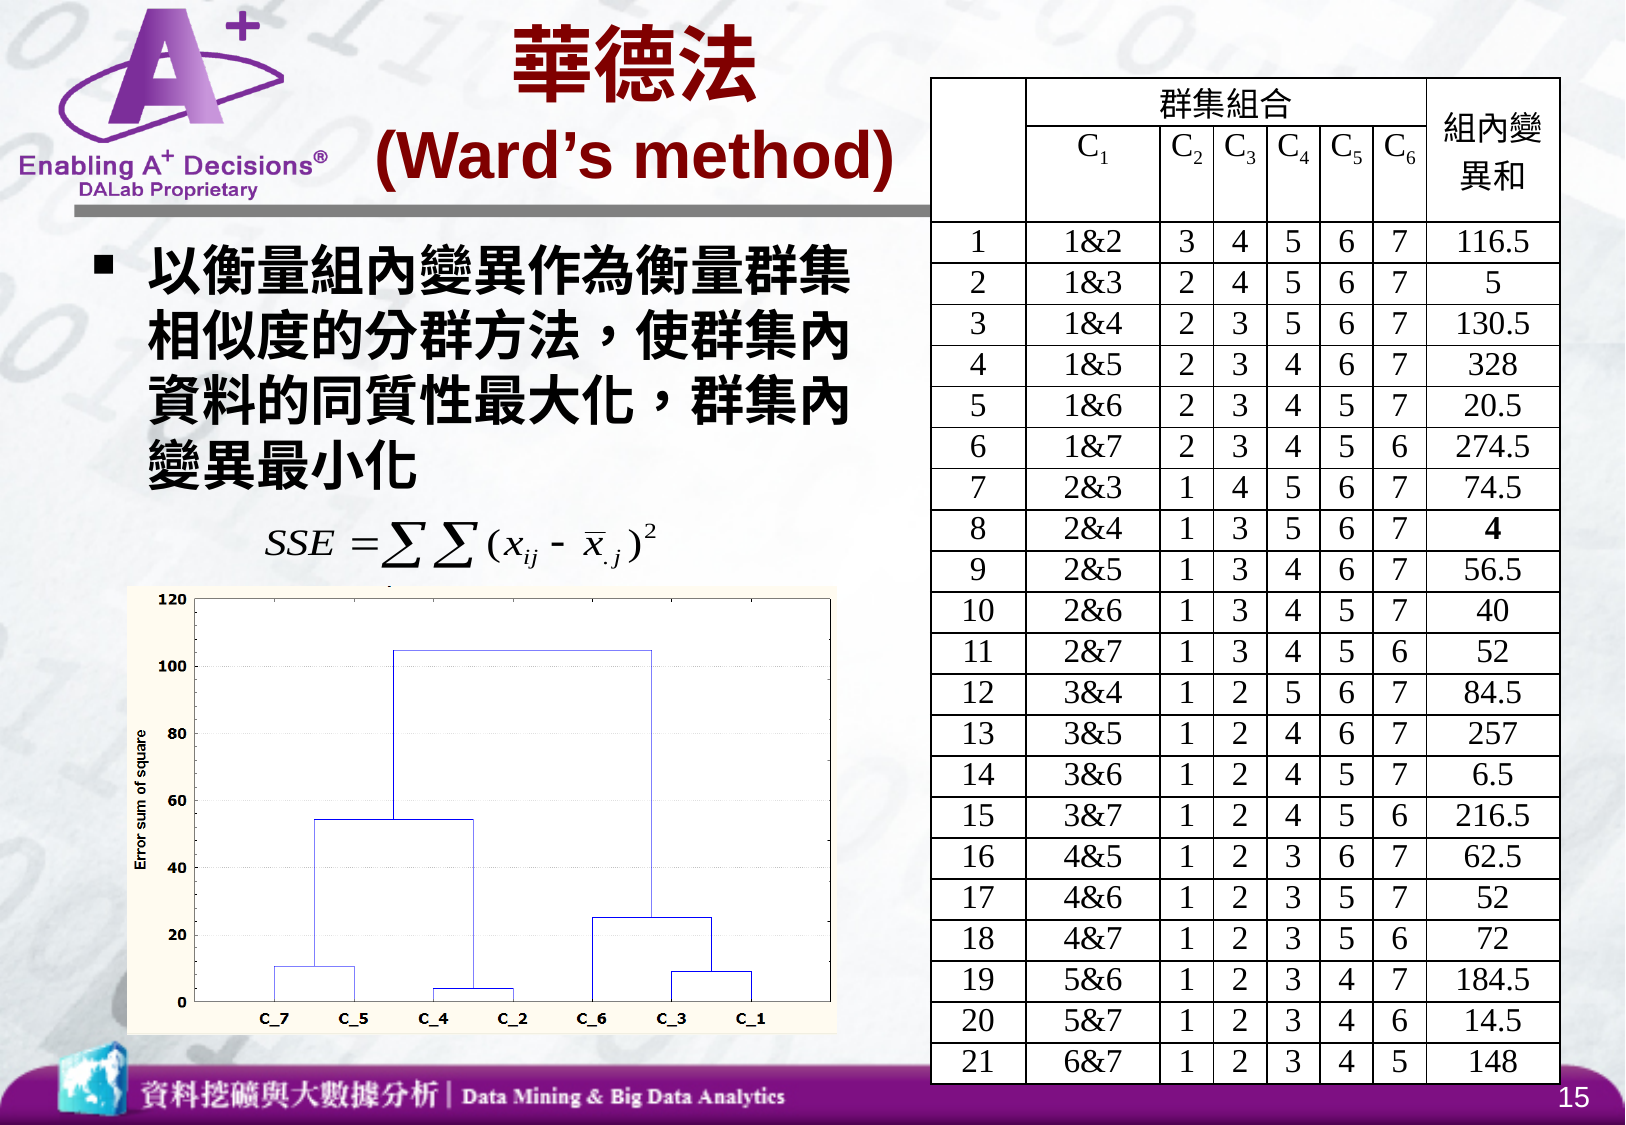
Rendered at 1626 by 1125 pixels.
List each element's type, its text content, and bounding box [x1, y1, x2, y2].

table_cell C5 [1321, 127, 1372, 221]
table_cell 3 [1214, 593, 1266, 632]
table_cell 6 [1374, 1003, 1426, 1042]
table_cell 3 [1214, 346, 1266, 386]
table_cell 7 [1374, 387, 1426, 427]
table_cell 7 [1374, 675, 1426, 714]
table_cell 3 [1161, 223, 1213, 262]
table_cell 3 [932, 305, 1025, 345]
table_cell 52 [1427, 880, 1559, 919]
table_cell 6 [1321, 305, 1372, 345]
table_cell 2 [932, 264, 1025, 304]
table_cell 5 [1374, 1044, 1426, 1083]
table_cell 7 [1374, 511, 1426, 550]
table_cell 2 [1214, 880, 1266, 919]
table_cell 1&4 [1027, 305, 1159, 345]
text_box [257, 514, 671, 578]
table_cell 216.5 [1427, 798, 1559, 837]
table_cell 40 [1427, 593, 1559, 632]
table_cell 1 [1161, 593, 1213, 632]
table_cell 4 [1268, 428, 1319, 468]
table_cell C3 [1214, 127, 1266, 221]
table_cell 5 [1321, 634, 1372, 673]
table_cell 6 [1321, 264, 1372, 304]
table_cell 4 [1268, 552, 1319, 591]
table_cell C4 [1268, 127, 1319, 221]
table_cell 5 [1427, 264, 1559, 304]
table_cell 7 [1374, 305, 1426, 345]
table_cell 1 [932, 223, 1025, 262]
table_cell 148 [1427, 1044, 1559, 1083]
table_cell 4&7 [1027, 921, 1159, 960]
table_cell 1 [1161, 675, 1213, 714]
table_cell 6 [1321, 511, 1372, 550]
table_cell 56.5 [1427, 552, 1559, 591]
table_cell 1 [1161, 757, 1213, 796]
table_cell 4 [1214, 264, 1266, 304]
table_cell 6 [1374, 634, 1426, 673]
table_cell 130.5 [1427, 305, 1559, 345]
table_cell 7 [1374, 346, 1426, 386]
table_cell 3 [1268, 962, 1319, 1001]
table_cell 7 [932, 469, 1025, 509]
table_cell 4 [1268, 798, 1319, 837]
table_cell 3 [1214, 511, 1266, 550]
table_cell 4 [932, 346, 1025, 386]
table_cell 1&7 [1027, 428, 1159, 468]
table_cell 1 [1161, 962, 1213, 1001]
table_cell 10 [932, 593, 1025, 632]
table_cell 14 [932, 757, 1025, 796]
table_cell 5 [1321, 757, 1372, 796]
table_header 群集組合 [1027, 79, 1426, 125]
table_cell C6 [1374, 127, 1426, 221]
table_cell 3&6 [1027, 757, 1159, 796]
table_cell 5&7 [1027, 1003, 1159, 1042]
table_cell 2 [1214, 1003, 1266, 1042]
table_cell 257 [1427, 716, 1559, 755]
table_cell 14.5 [1427, 1003, 1559, 1042]
table_cell 12 [932, 675, 1025, 714]
table_cell 4 [1321, 1044, 1372, 1083]
list 以衡量組內變異作為衡量群集相似度的分群方法，使群集內資料的同質性最大化，群集內變異最小化 [76, 228, 872, 1024]
table_cell 1&2 [1027, 223, 1159, 262]
table_cell 4 [1427, 511, 1559, 550]
table_cell 9 [932, 552, 1025, 591]
table_cell 1 [1161, 716, 1213, 755]
table_cell 6 [1321, 346, 1372, 386]
table_cell 4 [1268, 716, 1319, 755]
table_cell 4 [1214, 469, 1266, 509]
table_cell 4&5 [1027, 839, 1159, 878]
table_cell 3 [1214, 305, 1266, 345]
table_cell 2&6 [1027, 593, 1159, 632]
table_cell 116.5 [1427, 223, 1559, 262]
table_cell 62.5 [1427, 839, 1559, 878]
table_cell 7 [1374, 716, 1426, 755]
table_cell 1 [1161, 634, 1213, 673]
table_cell 52 [1427, 634, 1559, 673]
table_cell 274.5 [1427, 428, 1559, 468]
table_cell 3 [1268, 1003, 1319, 1042]
table_header [932, 79, 1025, 221]
table_cell 11 [932, 634, 1025, 673]
table_cell 2 [1214, 798, 1266, 837]
table_cell 2 [1214, 757, 1266, 796]
table_cell 1&3 [1027, 264, 1159, 304]
table_cell 3&7 [1027, 798, 1159, 837]
table_cell 6 [1321, 716, 1372, 755]
table_cell 5&6 [1027, 962, 1159, 1001]
table_cell 7 [1374, 880, 1426, 919]
table_cell 1&6 [1027, 387, 1159, 427]
table_cell 5 [1268, 511, 1319, 550]
table_cell 21 [932, 1044, 1025, 1083]
table_cell 1 [1161, 839, 1213, 878]
table_cell 6.5 [1427, 757, 1559, 796]
table_cell 4 [1268, 593, 1319, 632]
table_cell 328 [1427, 346, 1559, 386]
table_cell 5 [1321, 798, 1372, 837]
table_cell 6 [1321, 223, 1372, 262]
table_cell 15 [932, 798, 1025, 837]
table_cell 16 [932, 839, 1025, 878]
table_cell 4 [1321, 962, 1372, 1001]
table_cell 2 [1214, 921, 1266, 960]
table_cell 2&4 [1027, 511, 1159, 550]
table_cell 1 [1161, 1044, 1213, 1083]
table_cell 7 [1374, 264, 1426, 304]
table_cell 5 [1321, 428, 1372, 468]
table_cell 20 [932, 1003, 1025, 1042]
table_cell 3 [1214, 634, 1266, 673]
table_cell 4 [1268, 346, 1319, 386]
table_cell 20.5 [1427, 387, 1559, 427]
table_cell 3 [1268, 839, 1319, 878]
table_cell 6 [1321, 839, 1372, 878]
table_cell 2 [1161, 387, 1213, 427]
table_cell 5 [1321, 921, 1372, 960]
table_cell 6 [1374, 921, 1426, 960]
table_cell 13 [932, 716, 1025, 755]
table_cell 6 [1374, 798, 1426, 837]
table_cell 2 [1214, 675, 1266, 714]
table_cell 7 [1374, 839, 1426, 878]
table_cell 2 [1214, 1044, 1266, 1083]
table_cell 2 [1161, 428, 1213, 468]
table_cell 7 [1374, 469, 1426, 509]
table_cell 1 [1161, 921, 1213, 960]
table_cell 3 [1214, 428, 1266, 468]
slide_number 15 [1225, 1070, 1606, 1115]
table_cell 6 [1321, 675, 1372, 714]
table_cell 3 [1268, 880, 1319, 919]
table_cell 84.5 [1427, 675, 1559, 714]
table_cell 2 [1214, 716, 1266, 755]
table_cell 72 [1427, 921, 1559, 960]
table_cell 1 [1161, 469, 1213, 509]
table_cell 4 [1268, 634, 1319, 673]
table_cell 1&5 [1027, 346, 1159, 386]
picture [0, 1, 1625, 1125]
table_cell 2 [1214, 962, 1266, 1001]
table_cell 5 [1268, 305, 1319, 345]
table_cell 2 [1161, 346, 1213, 386]
table_cell 17 [932, 880, 1025, 919]
table_cell 5 [1321, 387, 1372, 427]
table_cell 1 [1161, 1003, 1213, 1042]
table_cell 4 [1268, 757, 1319, 796]
title 華德法 (Ward’s method) [304, 23, 967, 181]
table_cell 2&5 [1027, 552, 1159, 591]
table_cell 1 [1161, 552, 1213, 591]
table_cell 7 [1374, 552, 1426, 591]
table_cell 74.5 [1427, 469, 1559, 509]
table_cell 3 [1214, 387, 1266, 427]
table_cell 6 [932, 428, 1025, 468]
table_cell 2 [1161, 264, 1213, 304]
table_cell 19 [932, 962, 1025, 1001]
table_cell 3 [1268, 921, 1319, 960]
table_cell 5 [1268, 469, 1319, 509]
table_cell 3&4 [1027, 675, 1159, 714]
table_cell 4&6 [1027, 880, 1159, 919]
table_cell 6 [1374, 428, 1426, 468]
table_cell 5 [1321, 593, 1372, 632]
table_cell 2 [1214, 839, 1266, 878]
table_cell 2 [1161, 305, 1213, 345]
table_cell 6 [1321, 469, 1372, 509]
table_cell 1 [1161, 880, 1213, 919]
table_cell 18 [932, 921, 1025, 960]
table_cell 3 [1268, 1044, 1319, 1083]
table_cell 6 [1321, 552, 1372, 591]
table_header 組內變異和 [1427, 79, 1559, 221]
table_cell 7 [1374, 223, 1426, 262]
table_cell C2 [1161, 127, 1213, 221]
table_cell 2&7 [1027, 634, 1159, 673]
table_cell 4 [1214, 223, 1266, 262]
table_cell 7 [1374, 757, 1426, 796]
table_cell 4 [1321, 1003, 1372, 1042]
table_cell 3 [1214, 552, 1266, 591]
table_cell 1 [1161, 511, 1213, 550]
table_cell 8 [932, 511, 1025, 550]
table_cell 5 [1268, 223, 1319, 262]
table_cell 184.5 [1427, 962, 1559, 1001]
table_cell 5 [932, 387, 1025, 427]
table_cell 1 [1161, 798, 1213, 837]
table_cell 7 [1374, 593, 1426, 632]
table_cell C1 [1027, 127, 1159, 221]
table_cell 5 [1321, 880, 1372, 919]
table_cell 6&7 [1027, 1044, 1159, 1083]
table_cell 5 [1268, 675, 1319, 714]
table_cell 5 [1268, 264, 1319, 304]
table_cell 2&3 [1027, 469, 1159, 509]
table_cell 3&5 [1027, 716, 1159, 755]
table_cell 7 [1374, 962, 1426, 1001]
table_cell 4 [1268, 387, 1319, 427]
